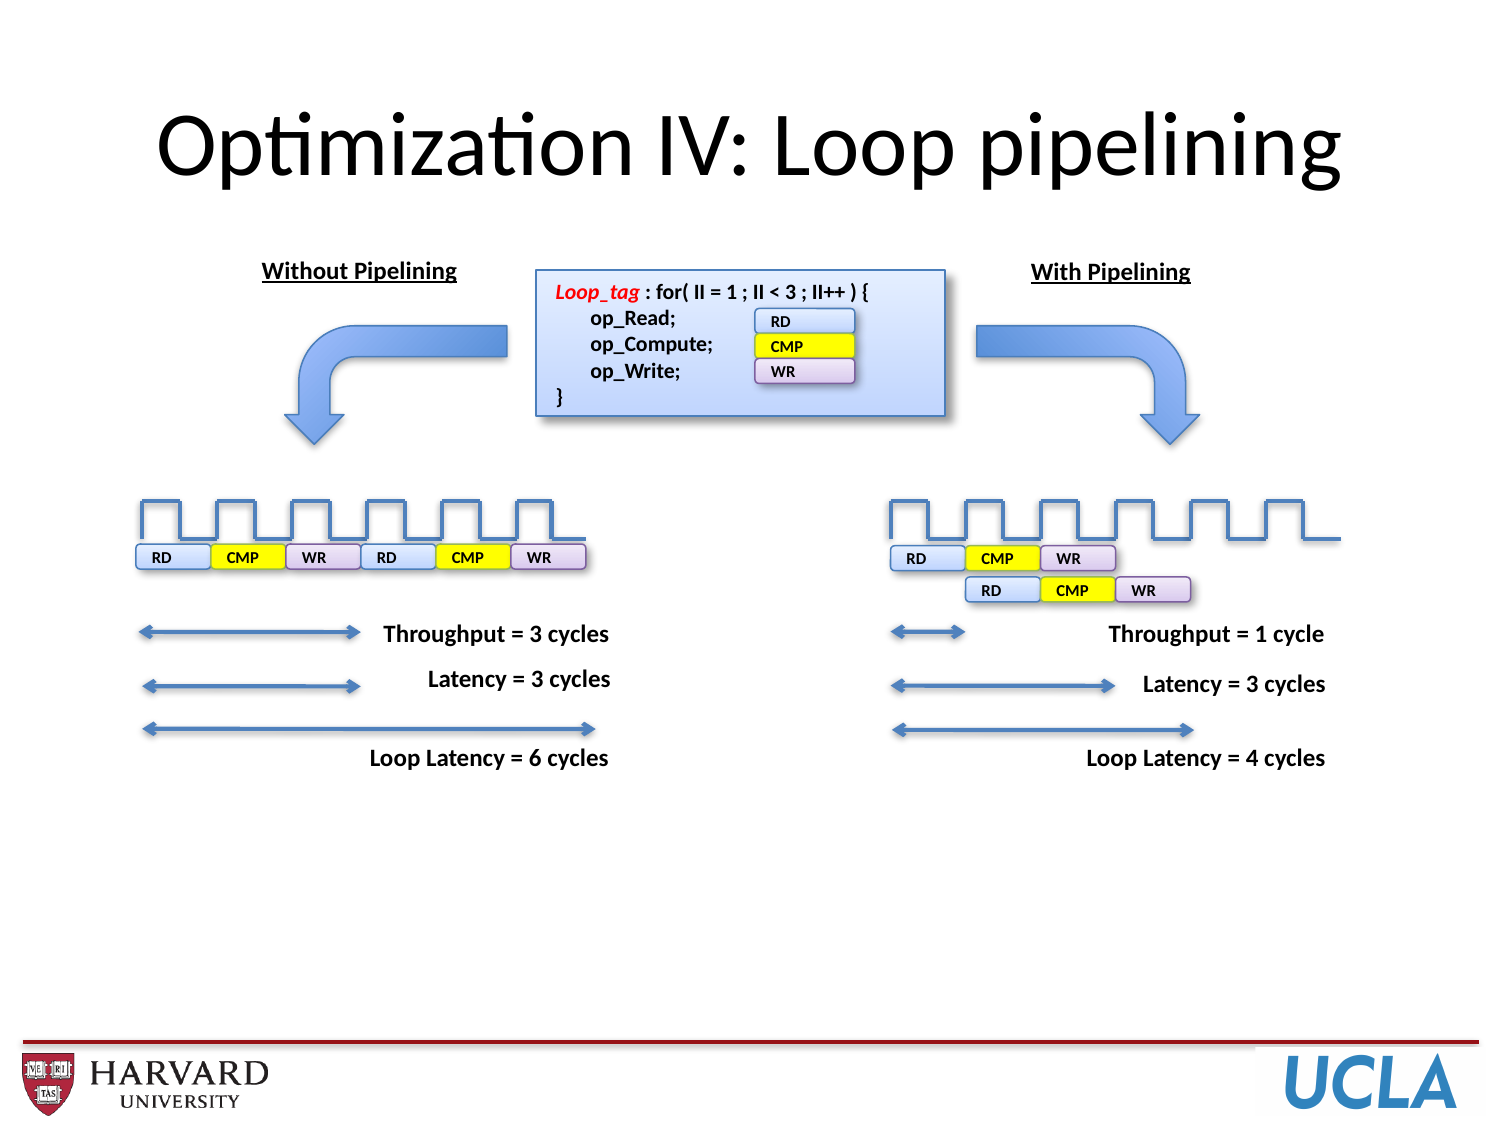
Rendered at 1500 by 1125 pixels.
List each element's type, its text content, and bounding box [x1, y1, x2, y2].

text_box RD [135, 543, 210, 570]
text_box Loop_tag : for( II = 1 ; II < 3 ; II++ ) { op_Read; op_Compute; op_Write; } [535, 269, 946, 417]
text_box Loop Latency = 6 cycles [354, 734, 624, 779]
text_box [1115, 501, 1188, 540]
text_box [516, 501, 587, 540]
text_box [1265, 501, 1341, 540]
text_box RD [754, 307, 856, 333]
picture [1255, 1047, 1486, 1116]
text_box CMP [435, 547, 510, 570]
text_box Latency = 3 cycles [400, 655, 626, 701]
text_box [366, 501, 439, 540]
text_box Without Pipelining [246, 247, 473, 293]
text_box RD [889, 547, 964, 572]
text_box [976, 324, 1201, 445]
text_box CMP [210, 547, 285, 570]
text_box RD [360, 547, 435, 570]
text_box Latency = 3 cycles [1119, 660, 1341, 706]
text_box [890, 501, 963, 540]
text_box RD [964, 576, 1041, 603]
text_box CMP [1039, 576, 1116, 603]
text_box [1190, 501, 1263, 540]
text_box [141, 501, 214, 540]
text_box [216, 501, 289, 540]
text_box [283, 324, 508, 445]
text_box WR [754, 357, 856, 385]
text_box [291, 501, 364, 540]
text_box CMP [754, 332, 856, 358]
text_box Loop Latency = 4 cycles [1051, 734, 1341, 779]
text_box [965, 501, 1038, 540]
text_box WR [285, 547, 360, 570]
text_box Throughput = 3 cycles [368, 610, 625, 655]
text_box Throughput = 1 cycle [1093, 610, 1340, 655]
title Optimization IV: Loop pipelining [75, 45, 1425, 233]
picture [22, 1053, 268, 1116]
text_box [441, 501, 514, 540]
text_box WR [1114, 576, 1192, 603]
text_box WR [1039, 547, 1117, 572]
text_box WR [510, 546, 587, 570]
text_box With Pipelining [1015, 248, 1206, 294]
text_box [1040, 501, 1113, 540]
text_box CMP [964, 547, 1039, 572]
